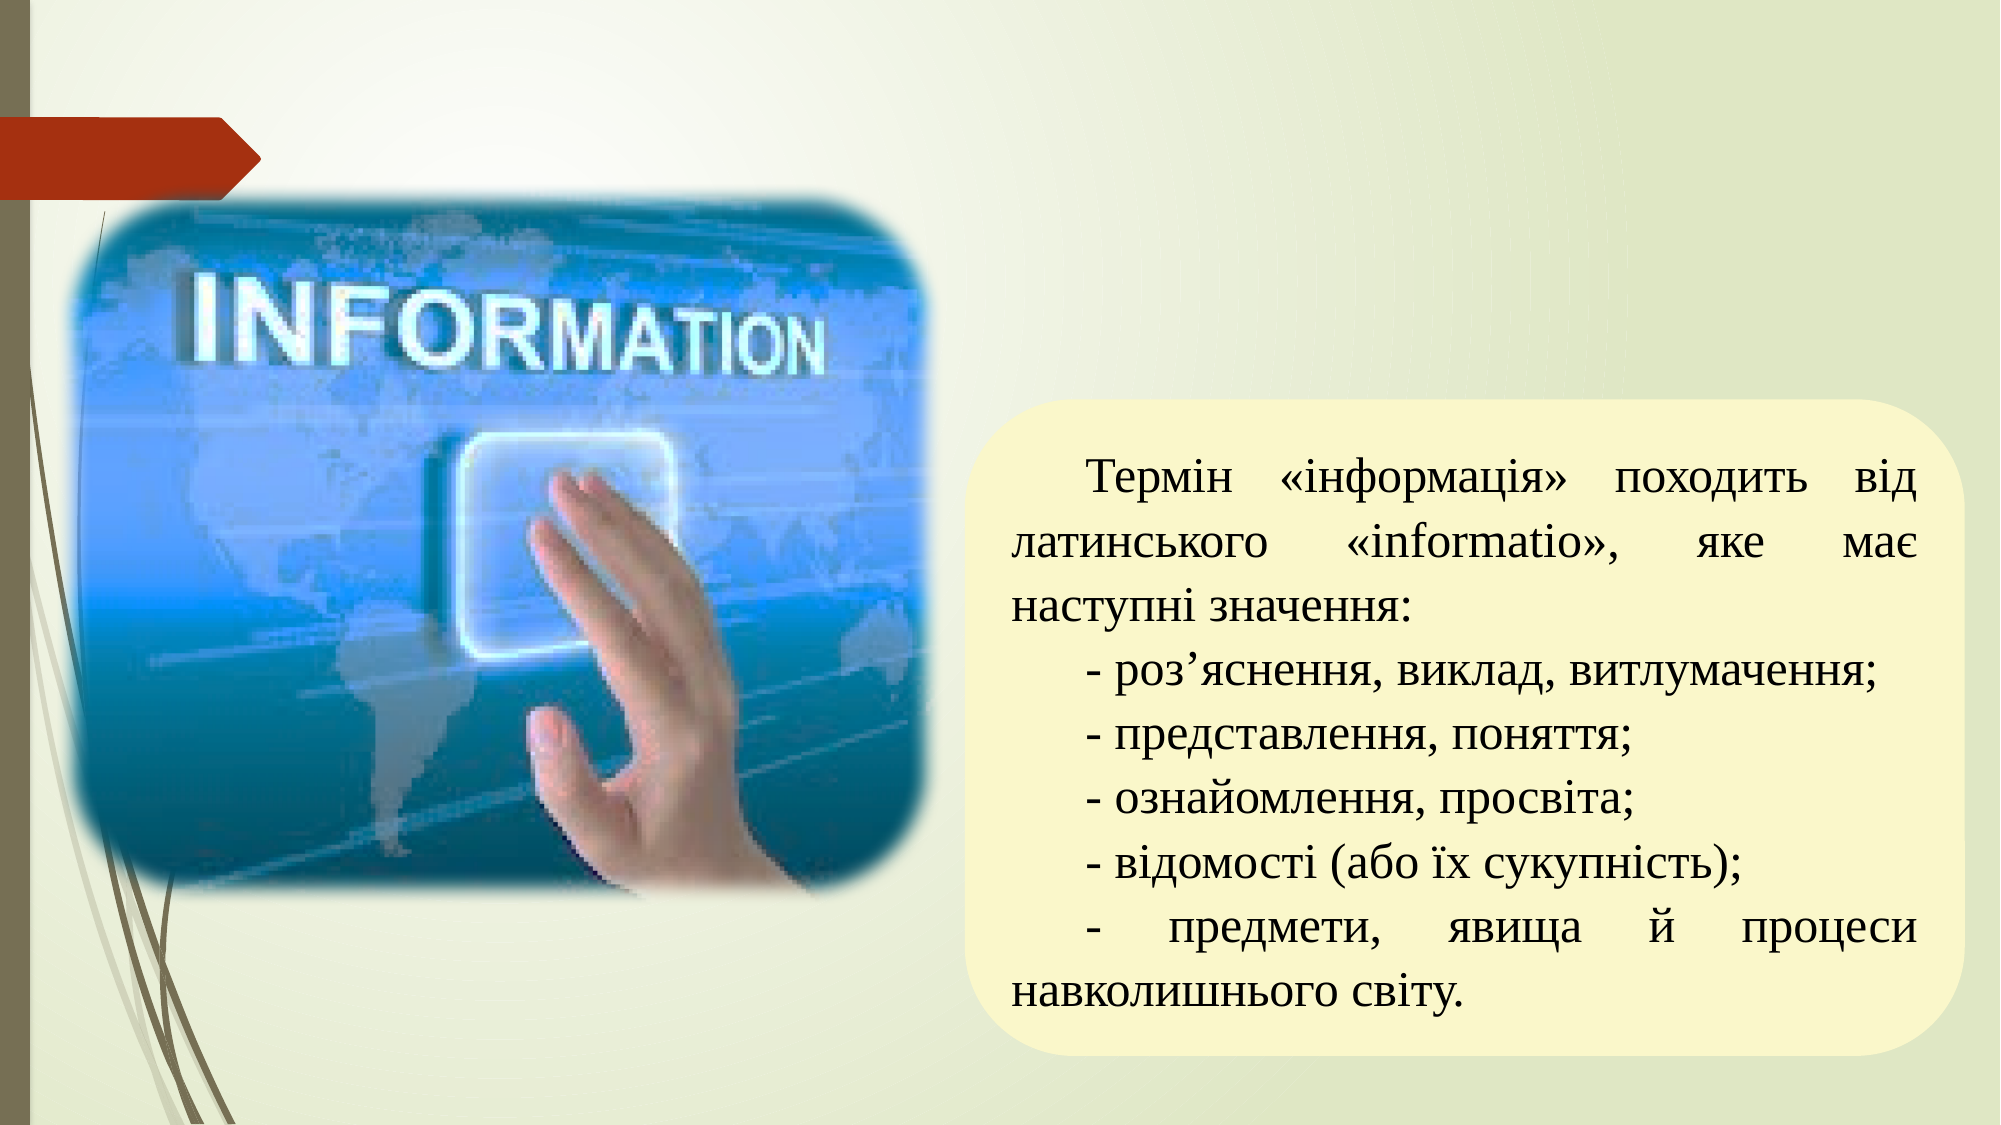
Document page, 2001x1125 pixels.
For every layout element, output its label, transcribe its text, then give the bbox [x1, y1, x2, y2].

text_box Термін «інформація» походить від латинського «informatio», яке має наступні значення: - роз’яснення, виклад, витлумачення; - представлення, поняття; - ознайомлення, просвіта; - відомості (або їх сукупність); - предмети, явища й процеси навколишнього світу. [964, 399, 1965, 1056]
picture [56, 183, 944, 906]
